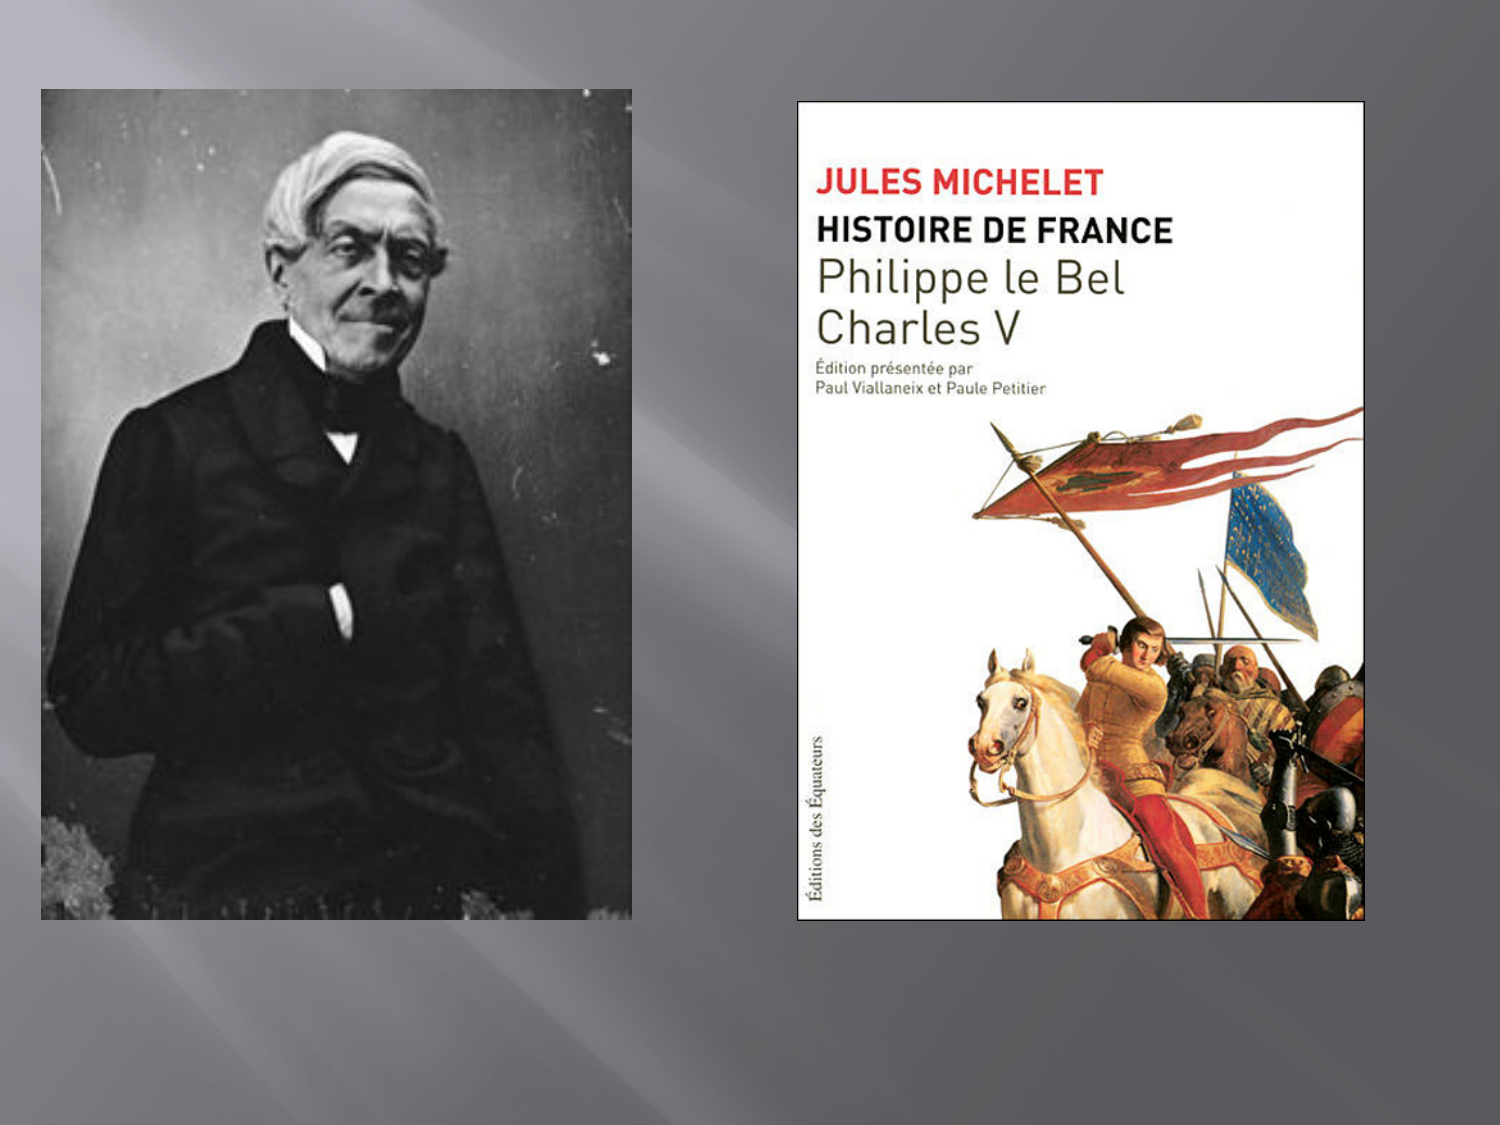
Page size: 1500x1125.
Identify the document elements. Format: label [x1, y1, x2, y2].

picture [796, 101, 1365, 922]
picture [41, 89, 633, 920]
